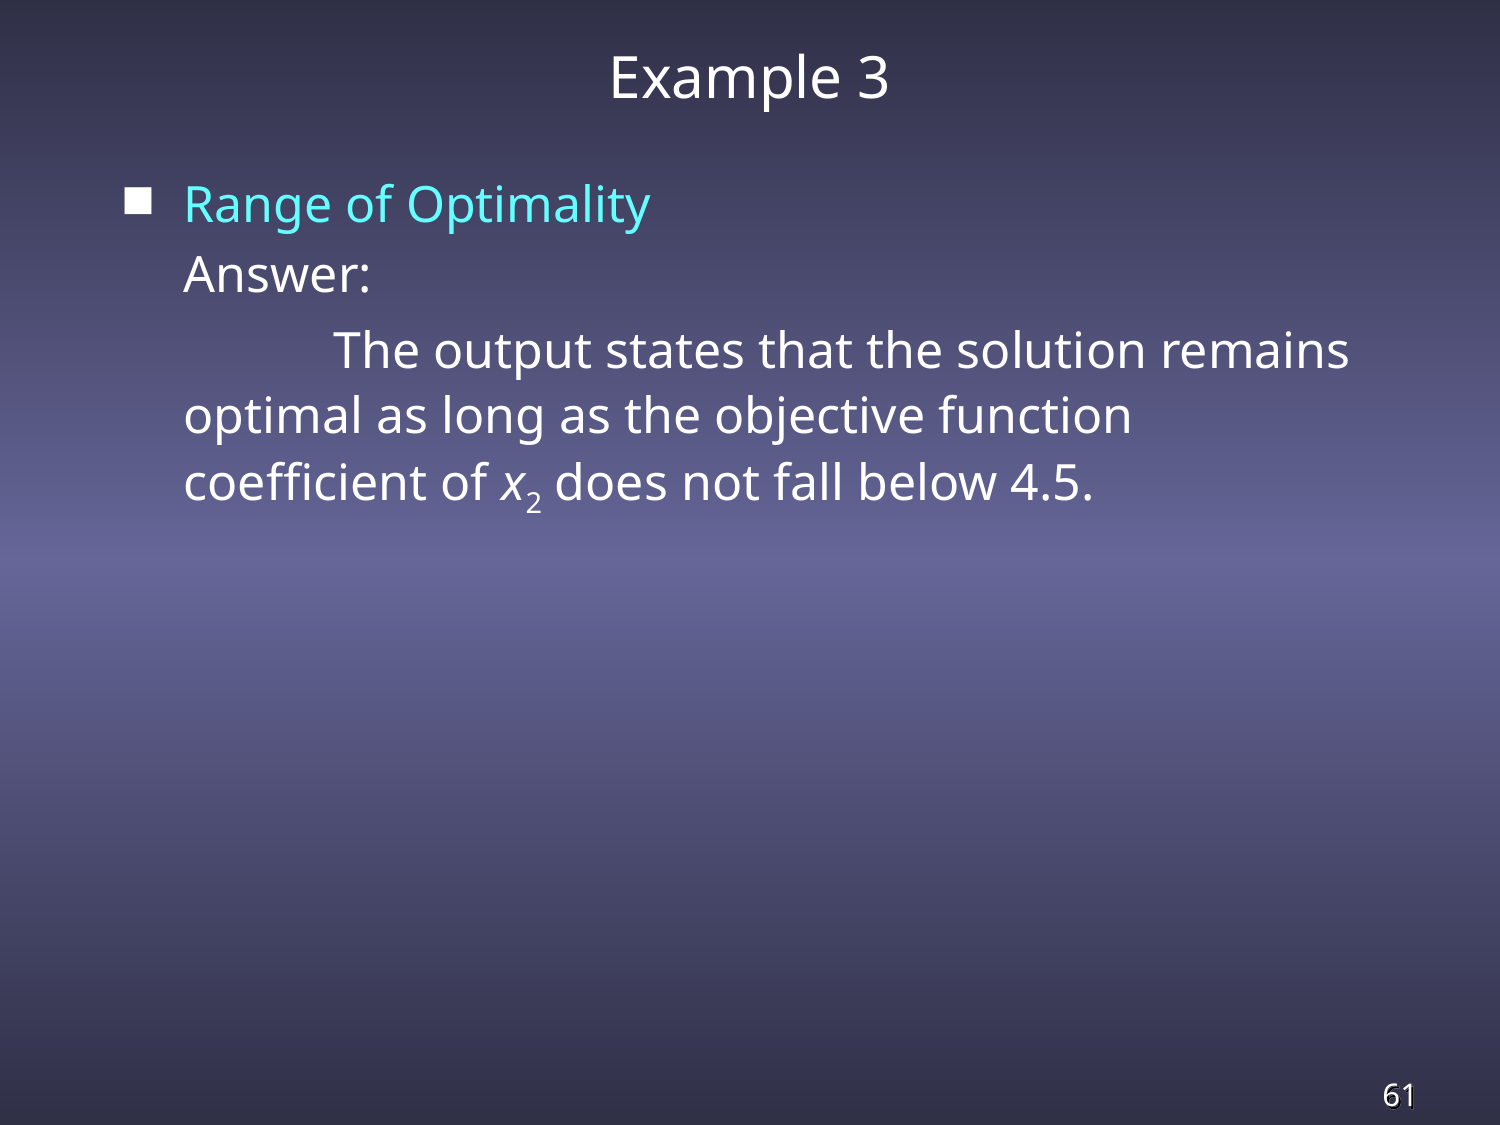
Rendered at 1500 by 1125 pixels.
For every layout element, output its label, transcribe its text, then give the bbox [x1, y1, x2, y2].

title Example 3 [111, 8, 1388, 143]
list Range of Optimality Answer: The output states that the solution remains optimal as long as the objective function coefficient of x2 does not fall below 4.5. [112, 164, 1389, 549]
